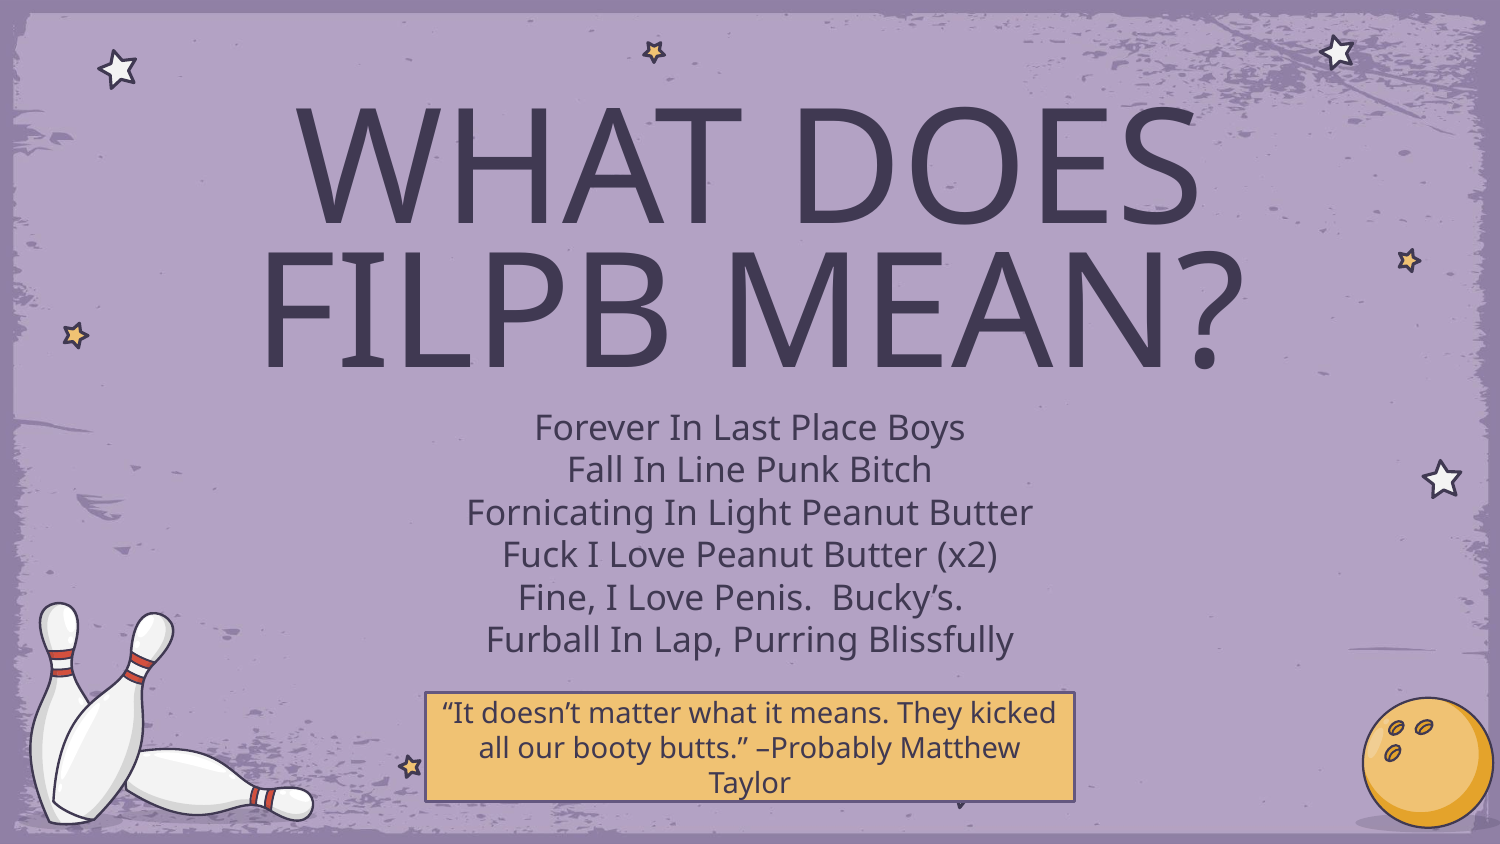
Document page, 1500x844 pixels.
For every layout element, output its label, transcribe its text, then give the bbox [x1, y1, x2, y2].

subtitle “It doesn’t matter what it means. They kicked all our booty butts.” –Probably Matthew Taylor [425, 692, 1075, 802]
text_box Forever In Last Place Boys Fall In Line Punk Bitch Fornicating In Light Peanut Butter Fuck I Love Peanut Butter (x2) Fine, I Love Penis. Bucky’s. Furball In Lap, Purring Blissfully [400, 389, 1100, 693]
text_box WHAT DOES FILPB MEAN? [197, 92, 1303, 412]
picture [0, 0, 1500, 844]
